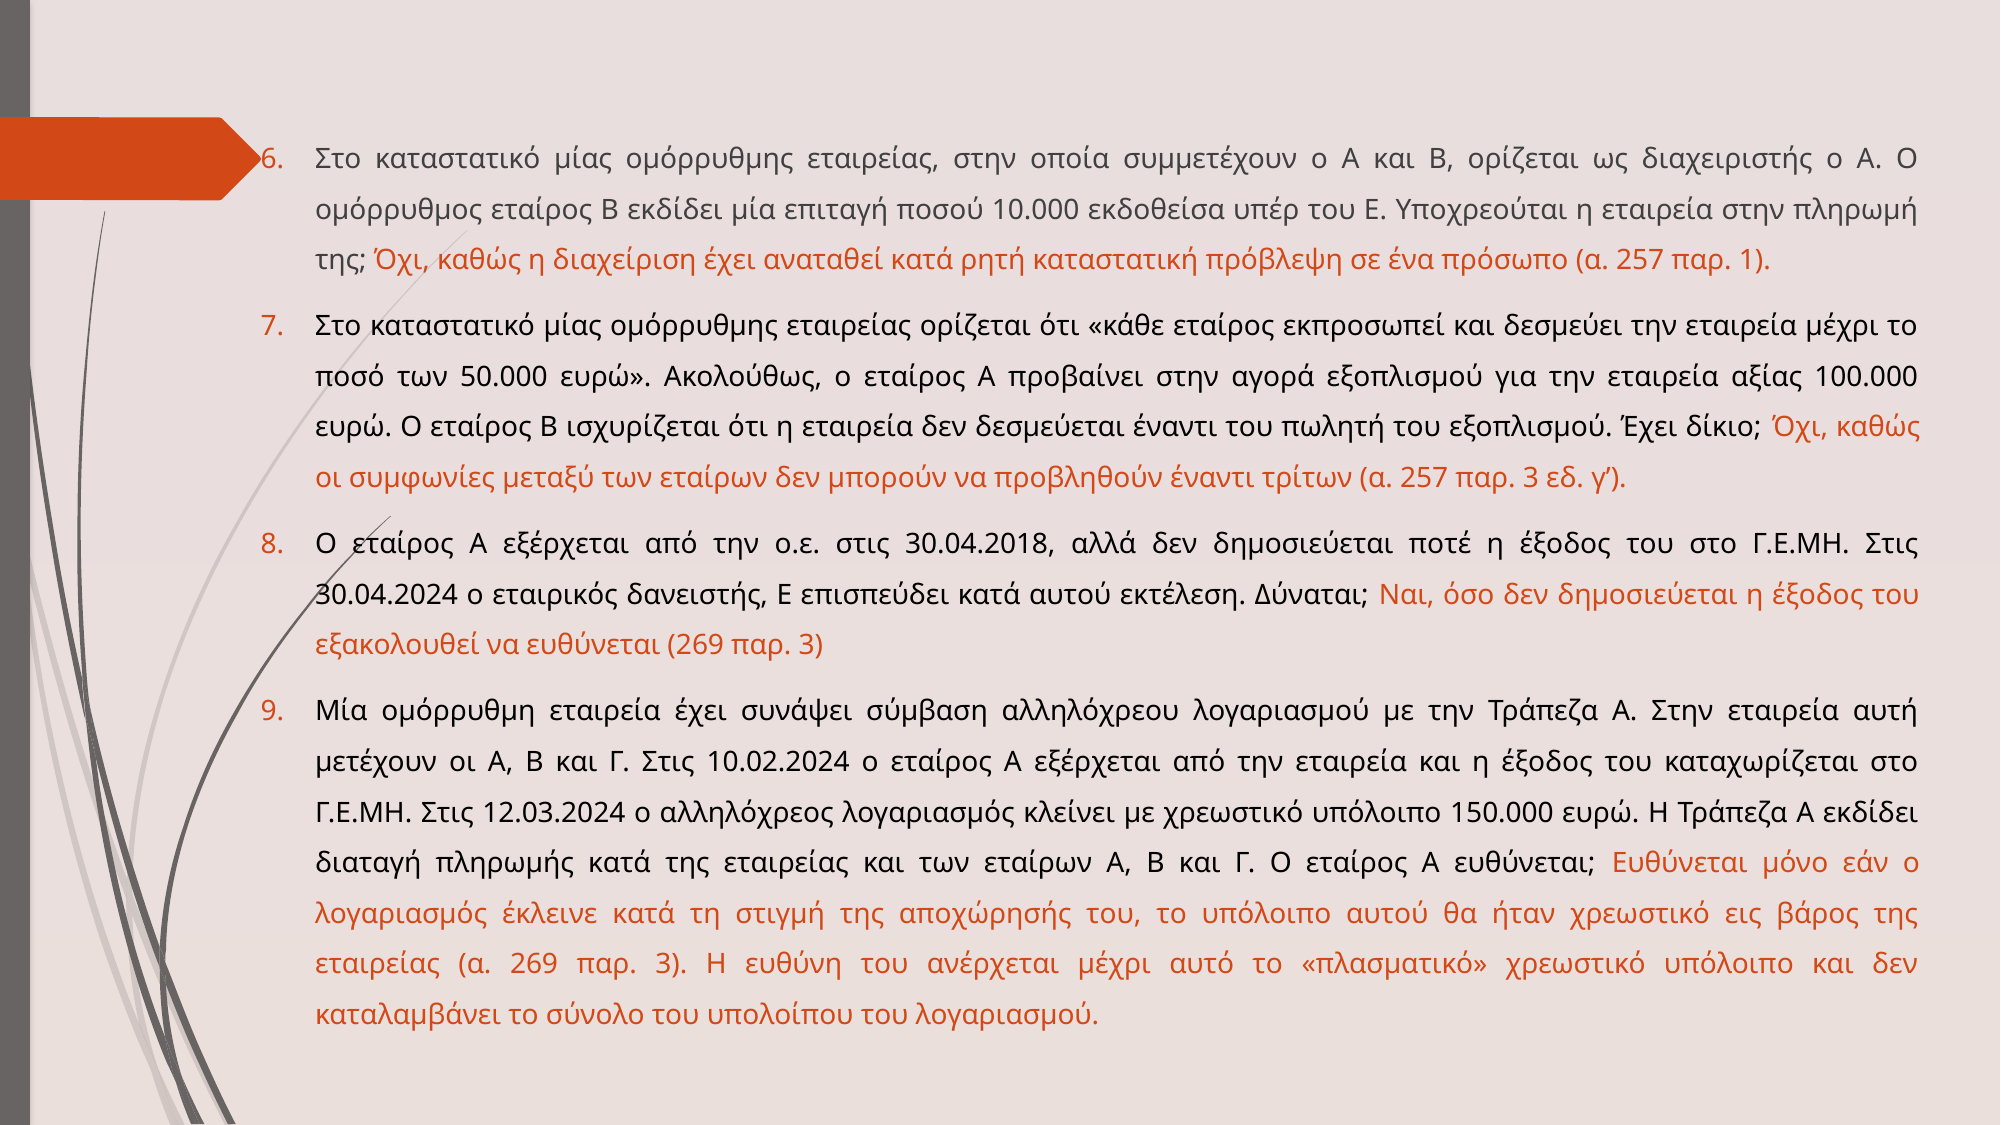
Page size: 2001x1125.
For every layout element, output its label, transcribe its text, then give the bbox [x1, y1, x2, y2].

list Στο καταστατικό μίας ομόρρυθμης εταιρείας, στην οποία συμμετέχουν ο Α και Β, ορίζεται ως διαχειριστής ο Α. Ο ομόρρυθμος εταίρος Β εκδίδει μία επιταγή ποσού 10.000 εκδοθείσα υπέρ του Ε. Υποχρεούται η εταιρεία στην πληρωμή της; Όχι, καθώς η διαχείριση έχει αναταθεί κατά ρητή καταστατική πρόβλεψη σε ένα πρόσωπο (α. 257 παρ. 1). Στο καταστατικό μίας ομόρρυθμης εταιρείας ορίζεται ότι «κάθε εταίρος εκπροσωπεί και δεσμεύει την εταιρεία μέχρι το ποσό των 50.000 ευρώ». Ακολούθως, ο εταίρος Α προβαίνει στην αγορά εξοπλισμού για την εταιρεία αξίας 100.000 ευρώ. Ο εταίρος Β ισχυρίζεται ότι η εταιρεία δεν δεσμεύεται έναντι του πωλητή του εξοπλισμού. Έχει δίκιο; Όχι, καθώς οι συμφωνίες μεταξύ των εταίρων δεν μπορούν να προβληθούν έναντι τρίτων (α. 257 παρ. 3 εδ. γ’). Ο εταίρος Α εξέρχεται από την ο.ε. στις 30.04.2018, αλλά δεν δημοσιεύεται ποτέ η έξοδος του στο Γ.Ε.ΜΗ. Στις 30.04.2024 ο εταιρικός δανειστής, Ε επισπεύδει κατά αυτού εκτέλεση. Δύναται; Ναι, όσο δεν δημοσιεύεται η έξοδος του εξακολουθεί να ευθύνεται (269 παρ. 3) Μία ομόρρυθμη εταιρεία έχει συνάψει σύμβαση αλληλόχρεου λογαριασμού με την Τράπεζα Α. Στην εταιρεία αυτή μετέχουν οι Α, Β και Γ. Στις 10.02.2024 ο εταίρος Α εξέρχεται από την εταιρεία και η έξοδος του καταχωρίζεται στο Γ.Ε.ΜΗ. Στις 12.03.2024 ο αλληλόχρεος λογαριασμός κλείνει με χρεωστικό υπόλοιπο 150.000 ευρώ. Η Τράπεζα Α εκδίδει διαταγή πληρωμής κατά της εταιρείας και των εταίρων Α, Β και Γ. Ο εταίρος Α ευθύνεται; Ευθύνεται μόνο εάν ο λογαριασμός έκλεινε κατά τη στιγμή της αποχώρησής του, το υπόλοιπο αυτού θα ήταν χρεωστικό εις βάρος της εταιρείας (α. 269 παρ. 3). Η ευθύνη του ανέρχεται μέχρι αυτό το «πλασματικό» χρεωστικό υπόλοιπο και δεν καταλαμβάνει το σύνολο του υπολοίπου του λογαριασμού. [245, 116, 1936, 1062]
